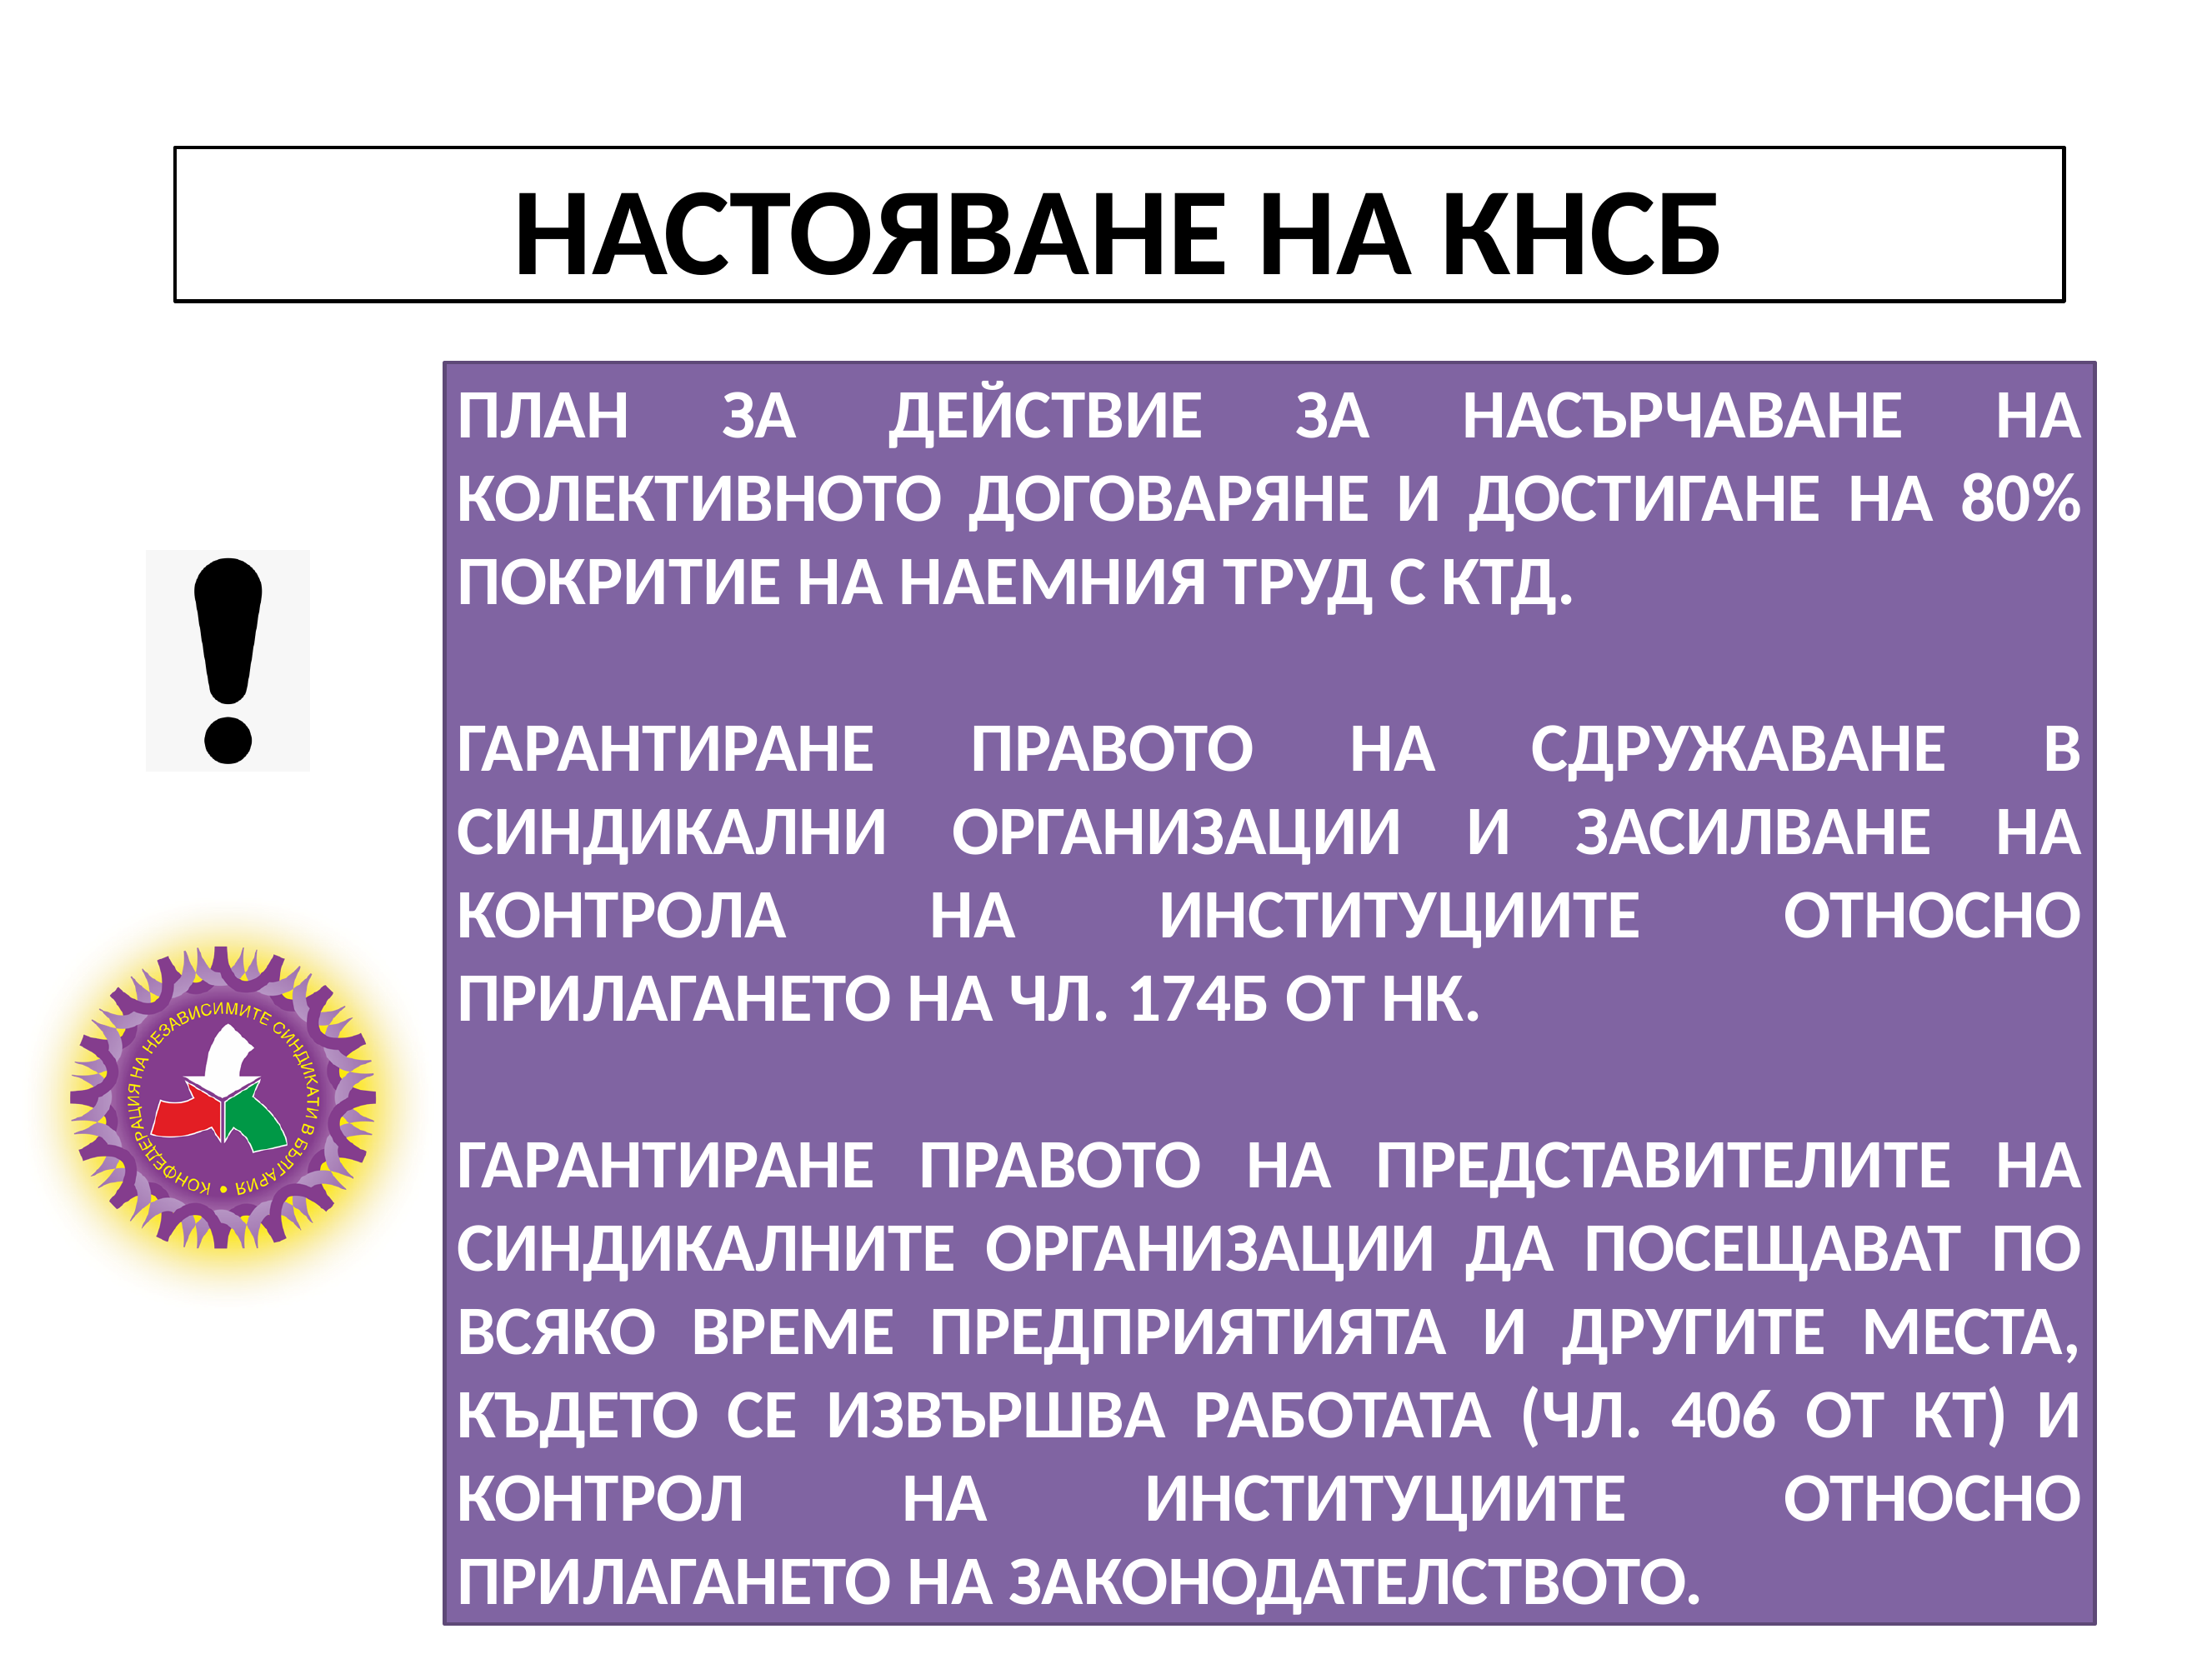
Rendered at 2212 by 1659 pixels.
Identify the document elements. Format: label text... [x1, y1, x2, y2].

picture [146, 549, 311, 772]
picture [11, 887, 445, 1321]
text_box ПЛАН ЗА ДЕЙСТВИЕ ЗА НАСЪРЧАВАНЕ НА КОЛЕКТИВНОТО ДОГОВАРЯНЕ И ДОСТИГАНЕ НА 80% ПОКРИТИЕ НА НАЕМНИЯ ТРУД С КТД. ГАРАНТИРАНЕ ПРАВОТО НА СДРУЖАВАНЕ В СИНДИКАЛНИ ОРГАНИЗАЦИИ И ЗАСИЛВАНЕ НА КОНТРОЛА НА ИНСТИТУЦИИТЕ ОТНОСНО ПРИЛАГАНЕТО НА ЧЛ. 174Б ОТ НК. ГАРАНТИРАНЕ ПРАВОТО НА ПРЕДСТАВИТЕЛИТЕ НА СИНДИКАЛНИТЕ ОРГАНИЗАЦИИ ДА ПОСЕЩАВАТ ПО ВСЯКО ВРЕМЕ ПРЕДПРИЯТИЯТА И ДРУГИТЕ МЕСТА, КЪДЕТО СЕ ИЗВЪРШВА РАБОТАТА (ЧЛ. 406 ОТ КТ) И КОНТРОЛ НА ИНСТИТУЦИИТЕ ОТНОСНО ПРИЛАГАНЕТО НА ЗАКОНОДАТЕЛСТВОТО. [443, 361, 2097, 1626]
title НАСТОЯВАНЕ НА КНСБ [173, 146, 2066, 303]
